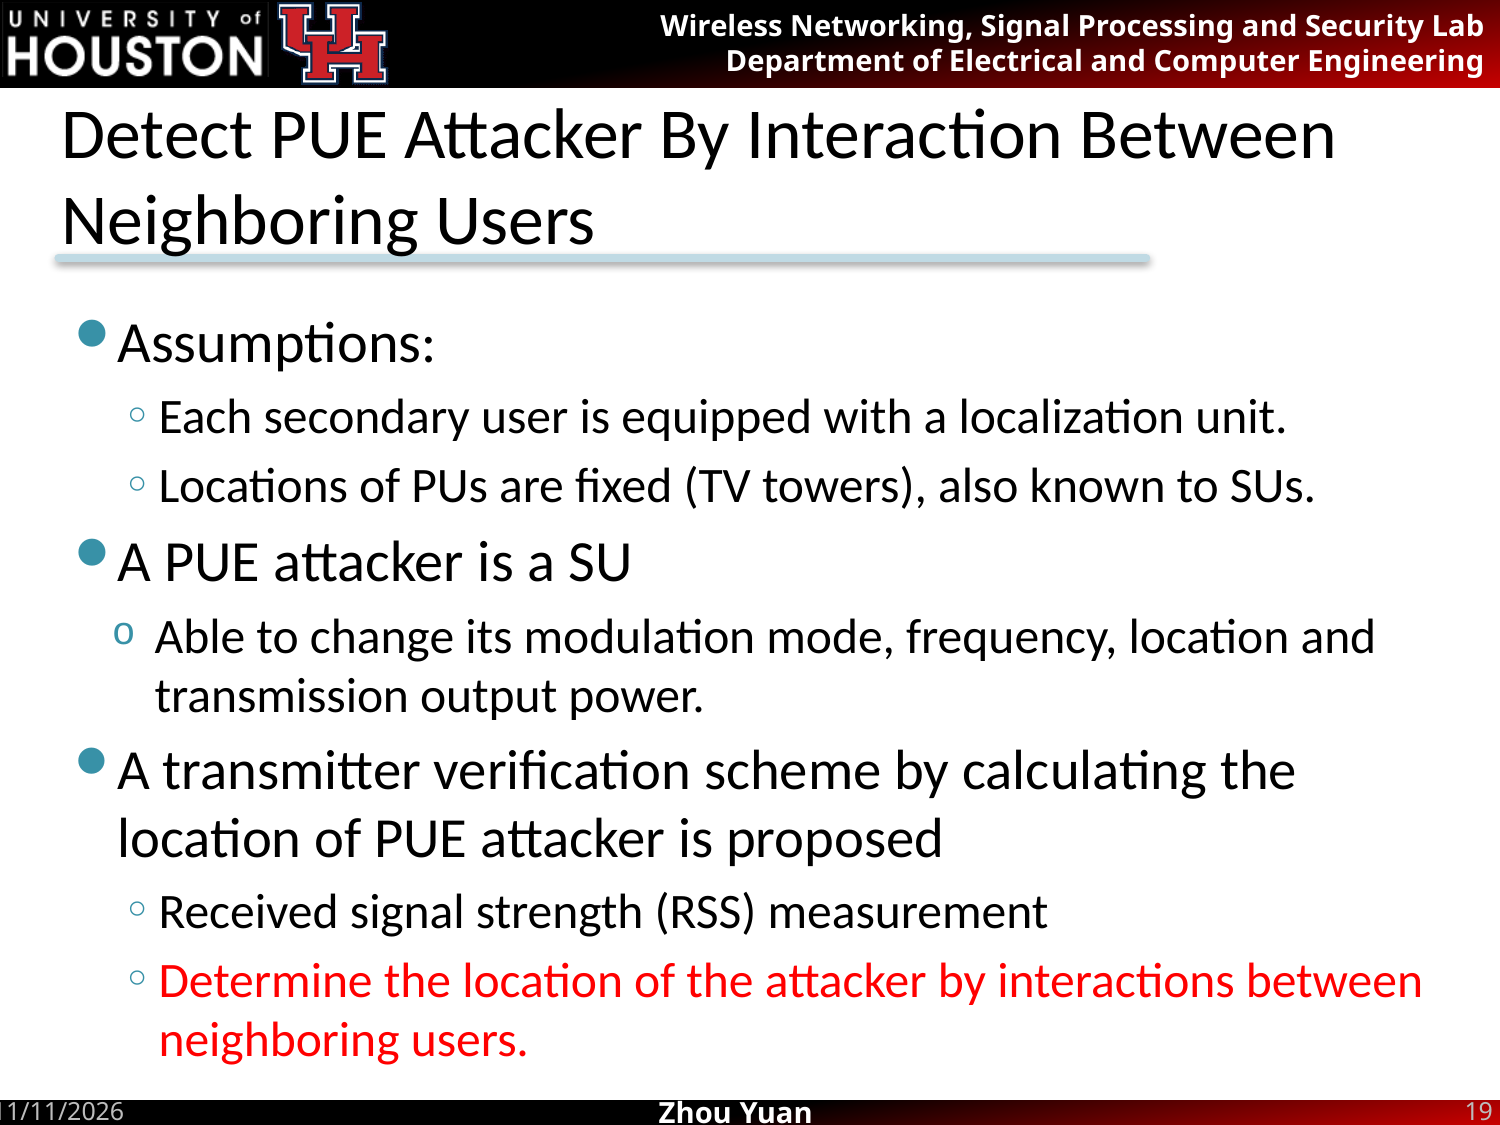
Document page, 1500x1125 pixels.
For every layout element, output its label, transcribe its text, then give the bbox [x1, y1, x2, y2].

picture [270, 0, 389, 79]
list Assumptions: Each secondary user is equipped with a localization unit. Locations of PUs are fixed (TV towers), also known to SUs. A PUE attacker is a SU Able to change its modulation mode, frequency, location and transmission output power. A transmitter verification scheme by calculating the location of PUE attacker is proposed Received signal strength (RSS) measurement Determine the location of the attacker by interactions between neighboring users. [47, 297, 1454, 1083]
picture [2, 2, 269, 77]
slide_number 19 [1441, 1058, 1500, 1125]
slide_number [0, 1058, 140, 1125]
title Detect PUE Attacker By Interaction Between Neighboring Users [46, 79, 1454, 267]
